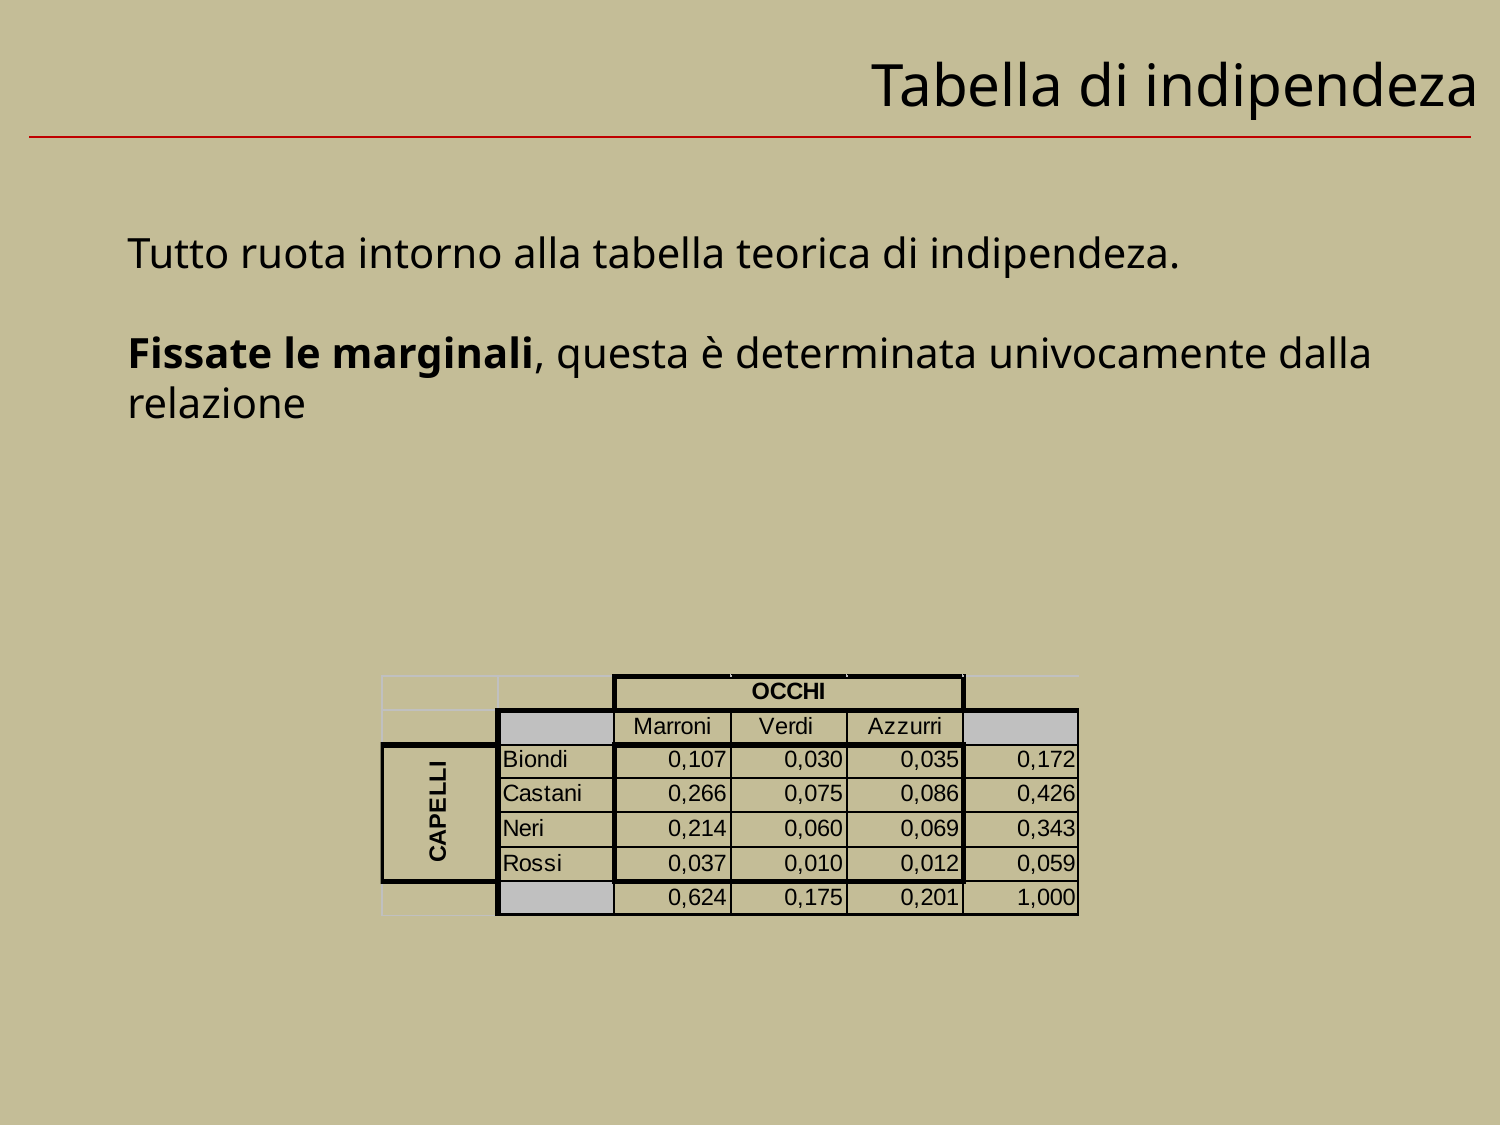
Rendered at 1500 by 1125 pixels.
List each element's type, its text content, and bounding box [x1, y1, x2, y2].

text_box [380, 674, 1081, 918]
text_box Tabella di indipendeza [144, 30, 1495, 135]
